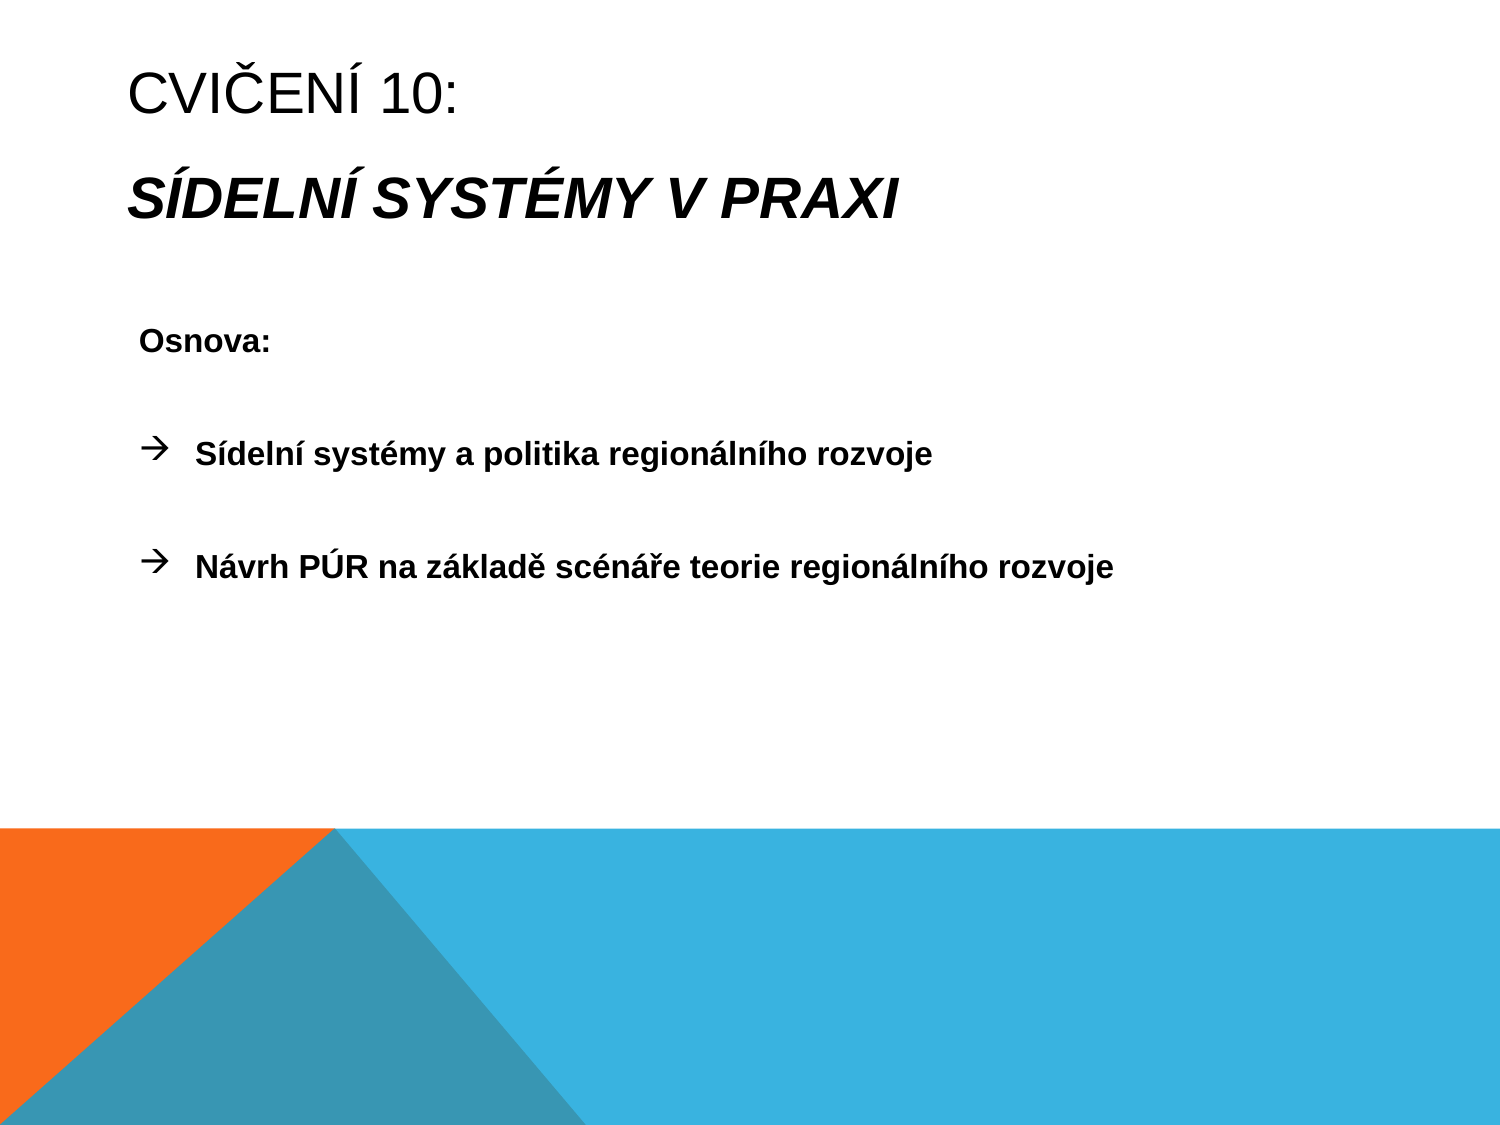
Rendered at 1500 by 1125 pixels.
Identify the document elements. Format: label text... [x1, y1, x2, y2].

list Osnova: Sídelní systémy a politika regionálního rozvoje Návrh PÚR na základě scénáře teorie regionálního rozvoje [123, 255, 1358, 843]
title Cvičení 10: SÍDELNÍ SYSTÉMY V PRAXI [112, 19, 1369, 232]
